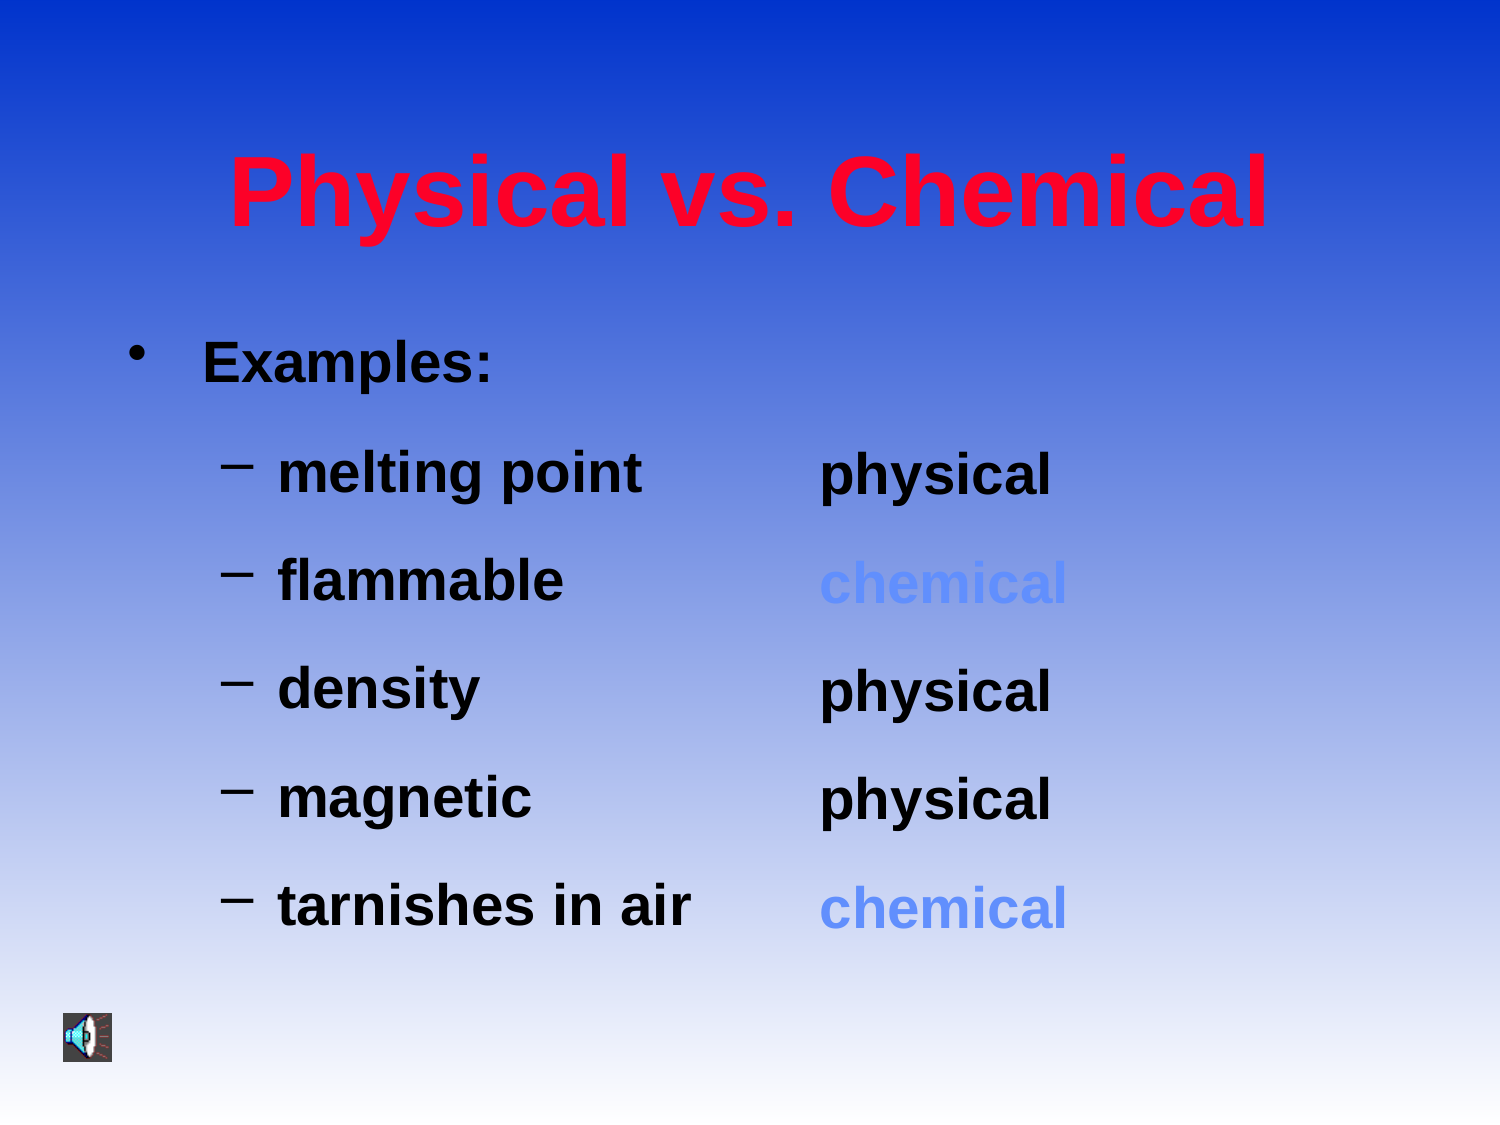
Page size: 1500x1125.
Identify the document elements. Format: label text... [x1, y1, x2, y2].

list Examples: melting point flammable density magnetic tarnishes in air [112, 324, 710, 1000]
title Physical vs. Chemical [162, 99, 1338, 288]
text_box physical chemical physical physical chemical [710, 249, 1330, 1080]
picture [62, 1012, 113, 1063]
